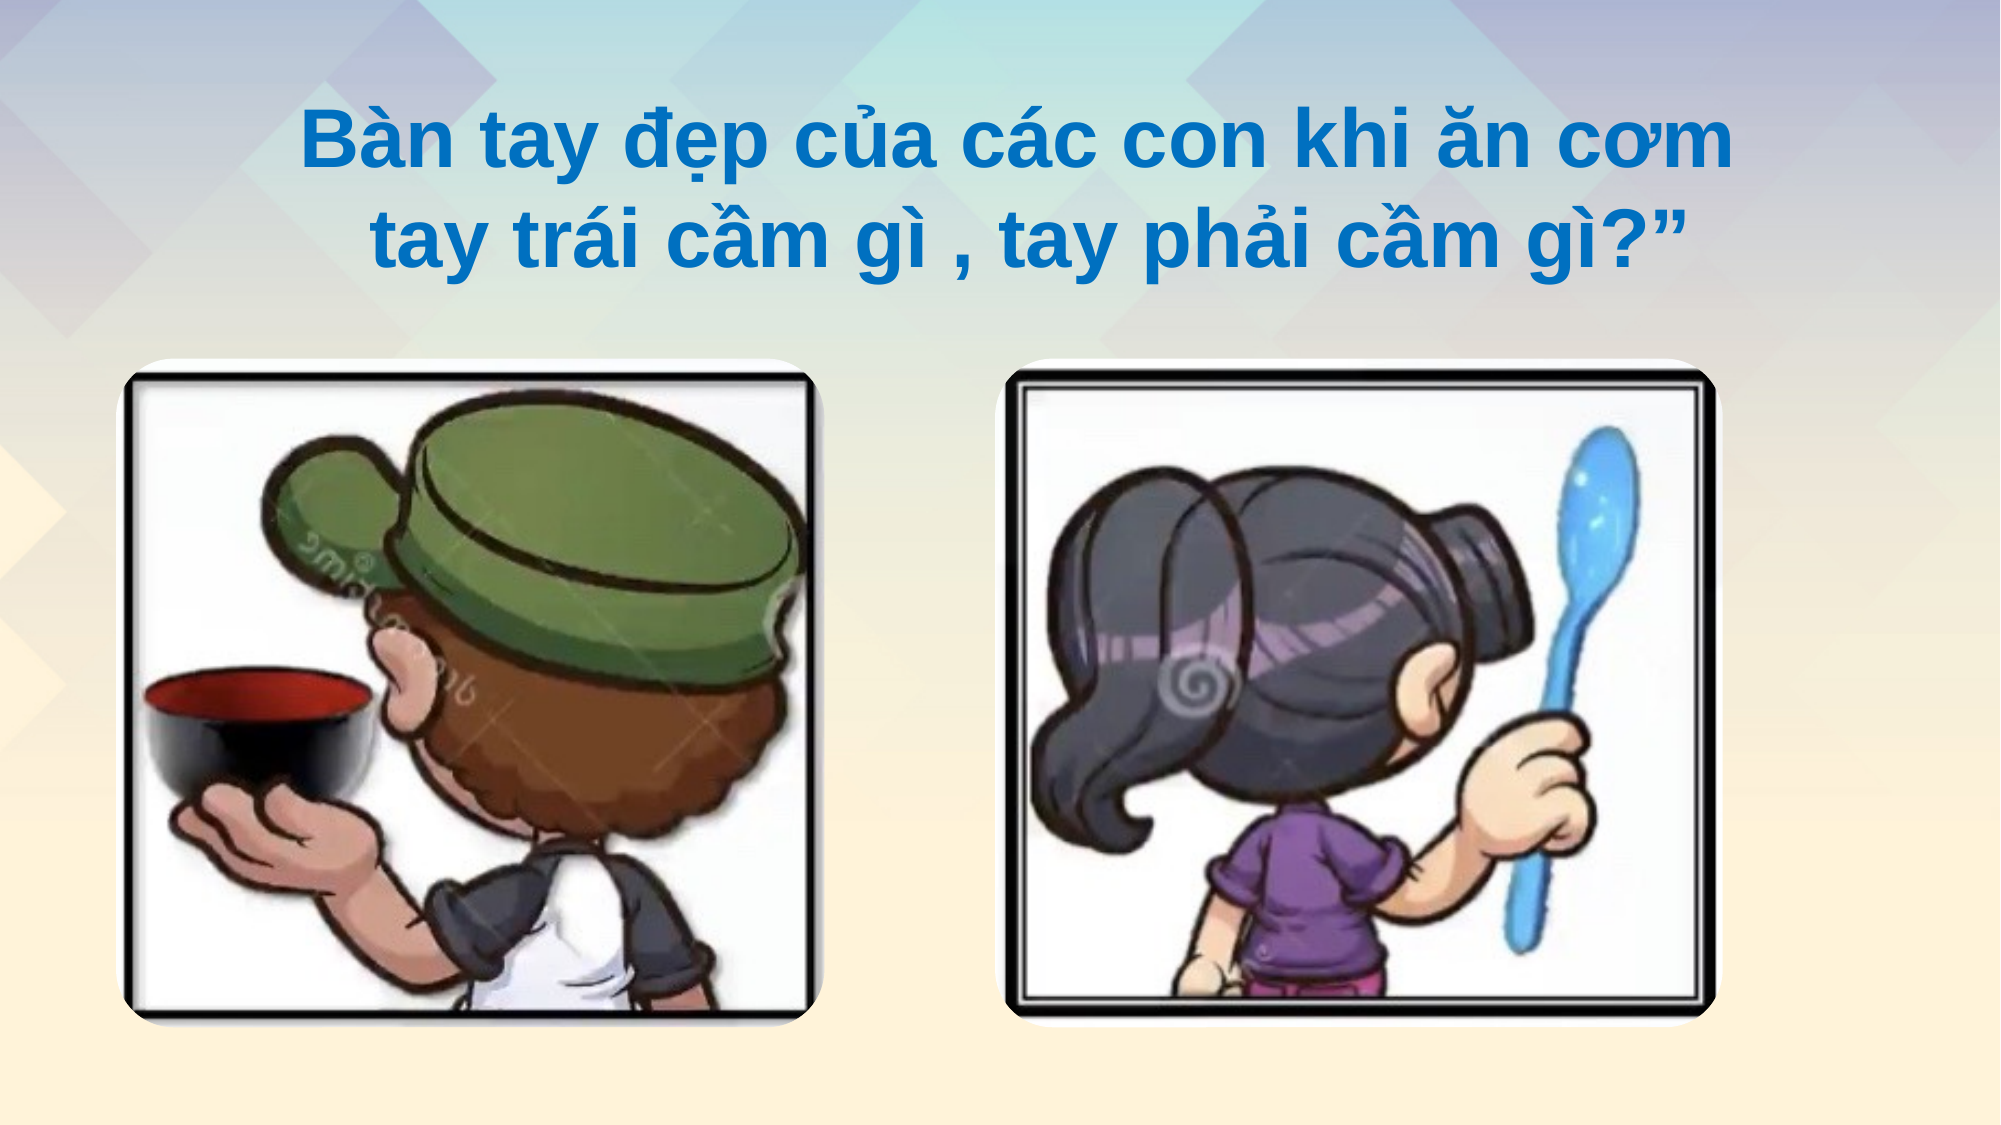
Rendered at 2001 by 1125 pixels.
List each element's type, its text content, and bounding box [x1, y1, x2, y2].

picture [0, 0, 2001, 1125]
text_box Bàn tay đẹp của các con khi ăn cơm tay trái cầm gì , tay phải cầm gì?” [284, 76, 1776, 292]
